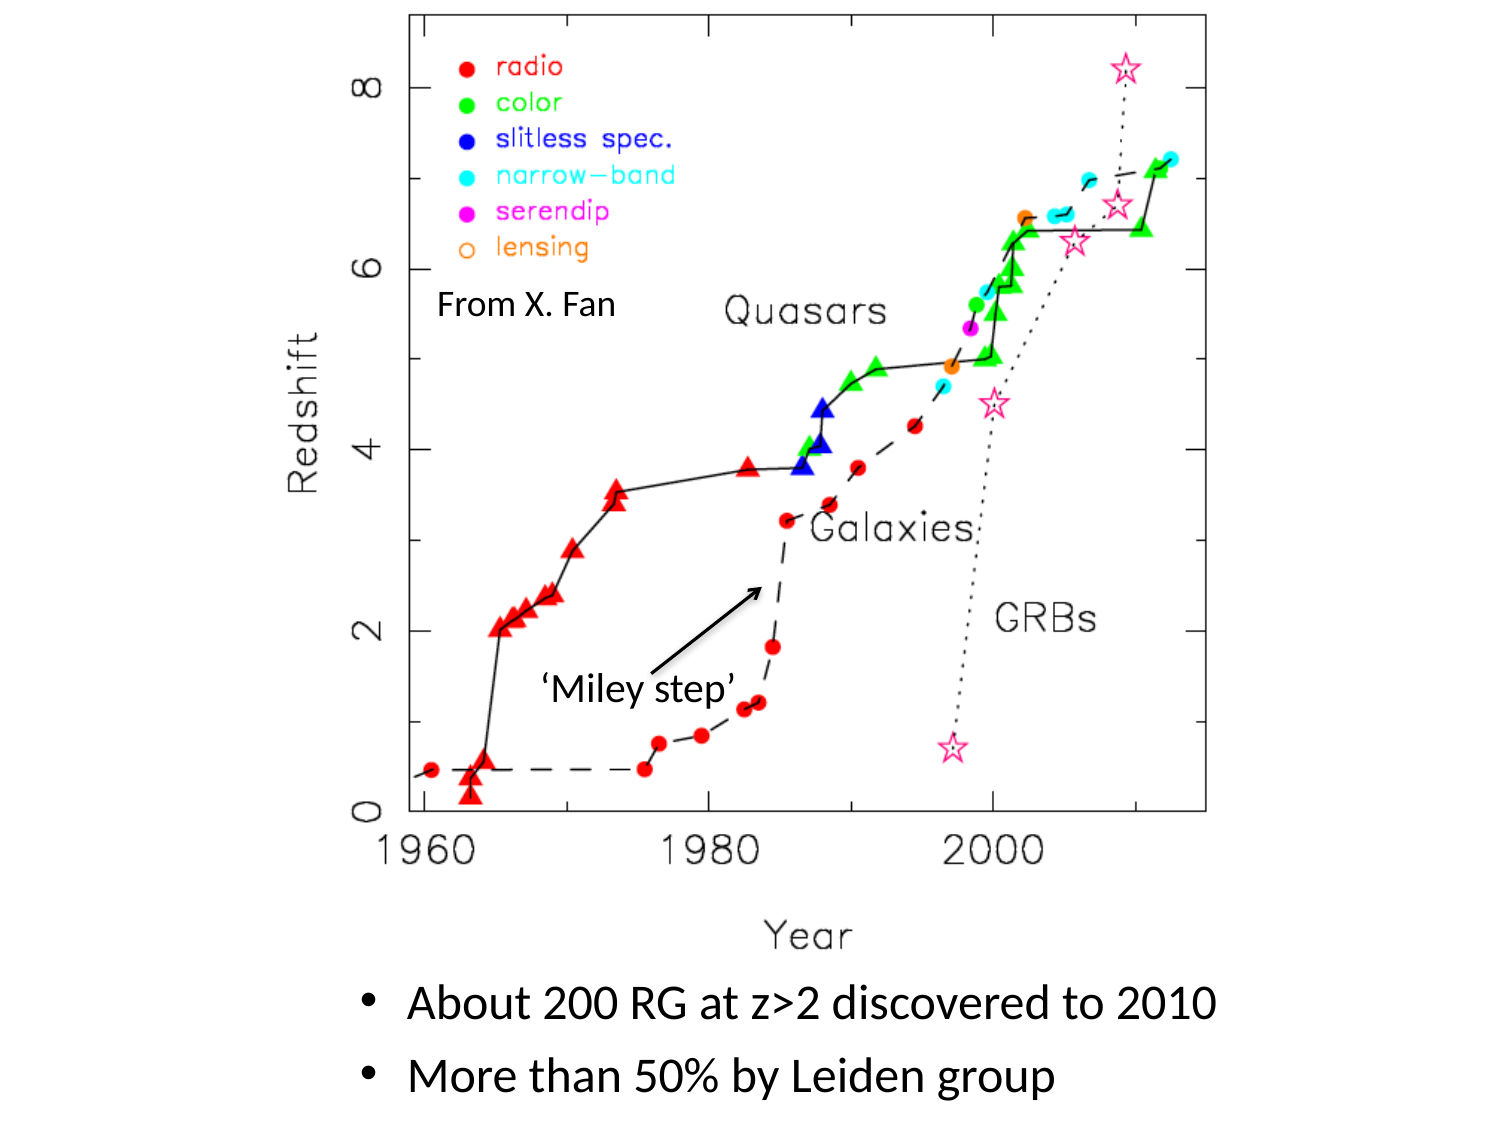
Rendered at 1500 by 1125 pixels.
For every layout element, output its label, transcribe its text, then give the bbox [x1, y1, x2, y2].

text_box About 200 RG at z>2 discovered to 2010 More than 50% by Leiden group [345, 962, 1340, 1110]
picture [263, 0, 1253, 967]
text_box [650, 586, 763, 674]
